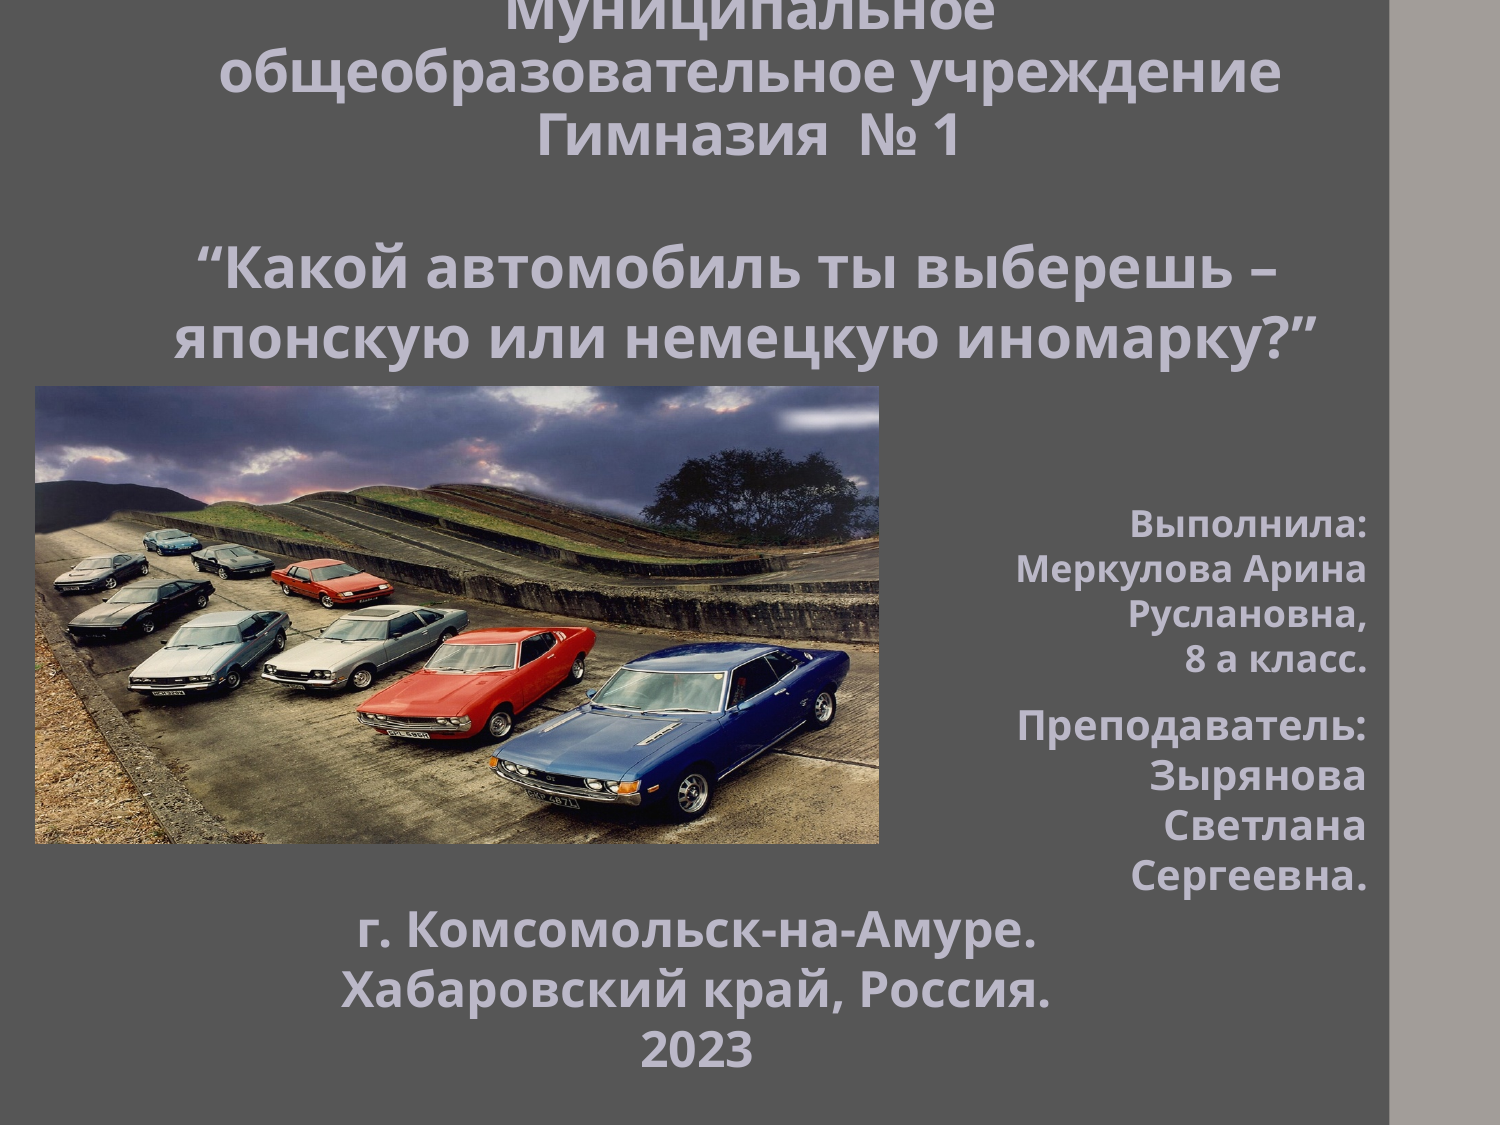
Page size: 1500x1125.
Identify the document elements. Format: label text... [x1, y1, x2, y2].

text_box “Какой автомобиль ты выберешь – японскую или немецкую иномарку?” [0, 222, 1477, 423]
title Муниципальное общеобразовательное учреждение Гимназия № 1 [152, 0, 1348, 176]
picture [34, 386, 880, 844]
text_box Выполнила: Меркулова Арина Руслановна, 8 а класс. [890, 492, 1383, 687]
text_box Преподаватель: Зырянова Светлана Сергеевна. [925, 691, 1383, 907]
text_box г. Комсомольск-на-Амуре. Хабаровский край, Россия. 2023 [281, 890, 1114, 1086]
